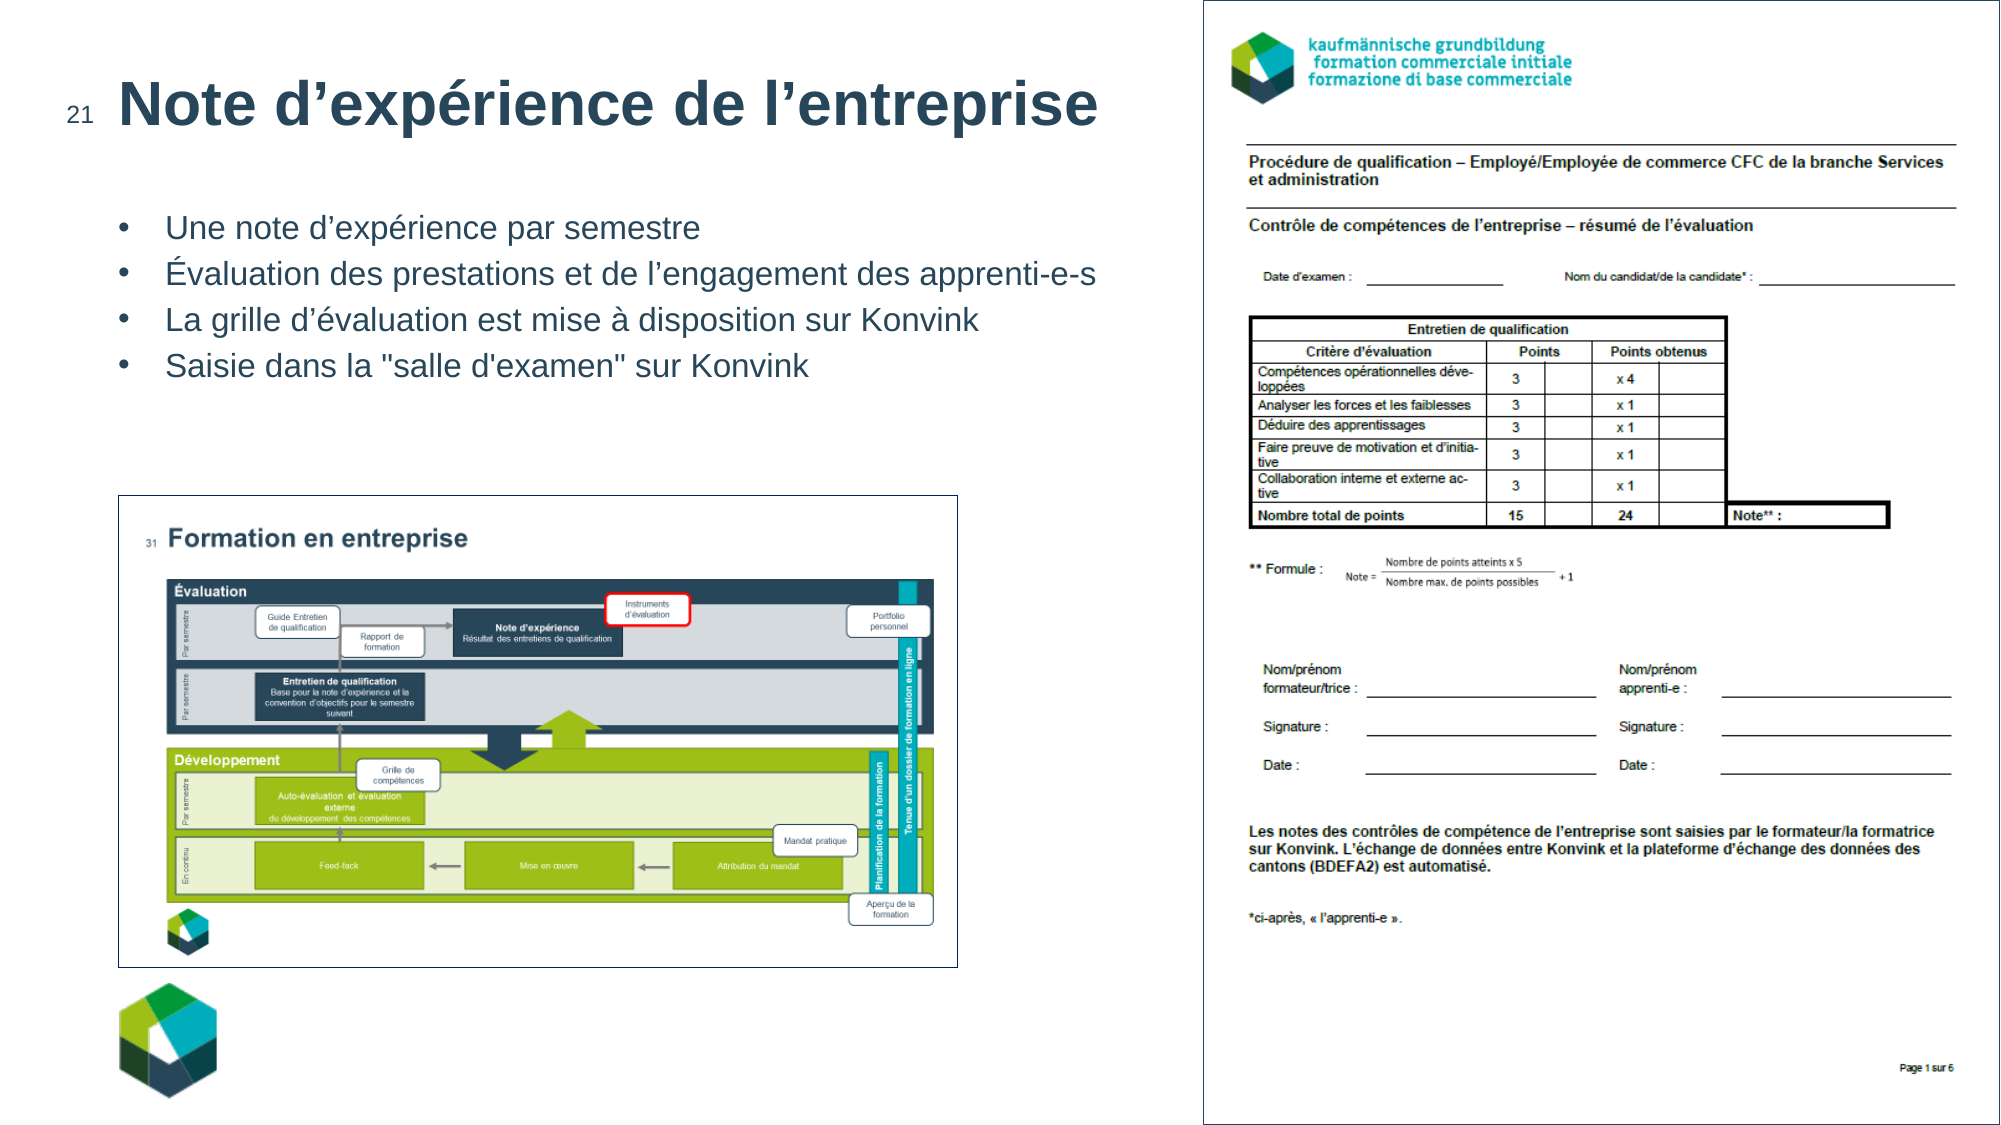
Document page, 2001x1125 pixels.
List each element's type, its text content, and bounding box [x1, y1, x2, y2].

picture [118, 495, 958, 968]
title Note d’expérience de l’entreprise [118, 70, 1203, 166]
slide_number 21 [0, 97, 95, 129]
list Une note d’expérience par semestre Évaluation des prestations et de l’engagement des apprenti-e-s La grille d’évaluation est mise à disposition sur Konvink Saisie dans la "salle d'examen" sur Konvink [118, 200, 1150, 969]
picture [1203, 0, 2000, 1125]
